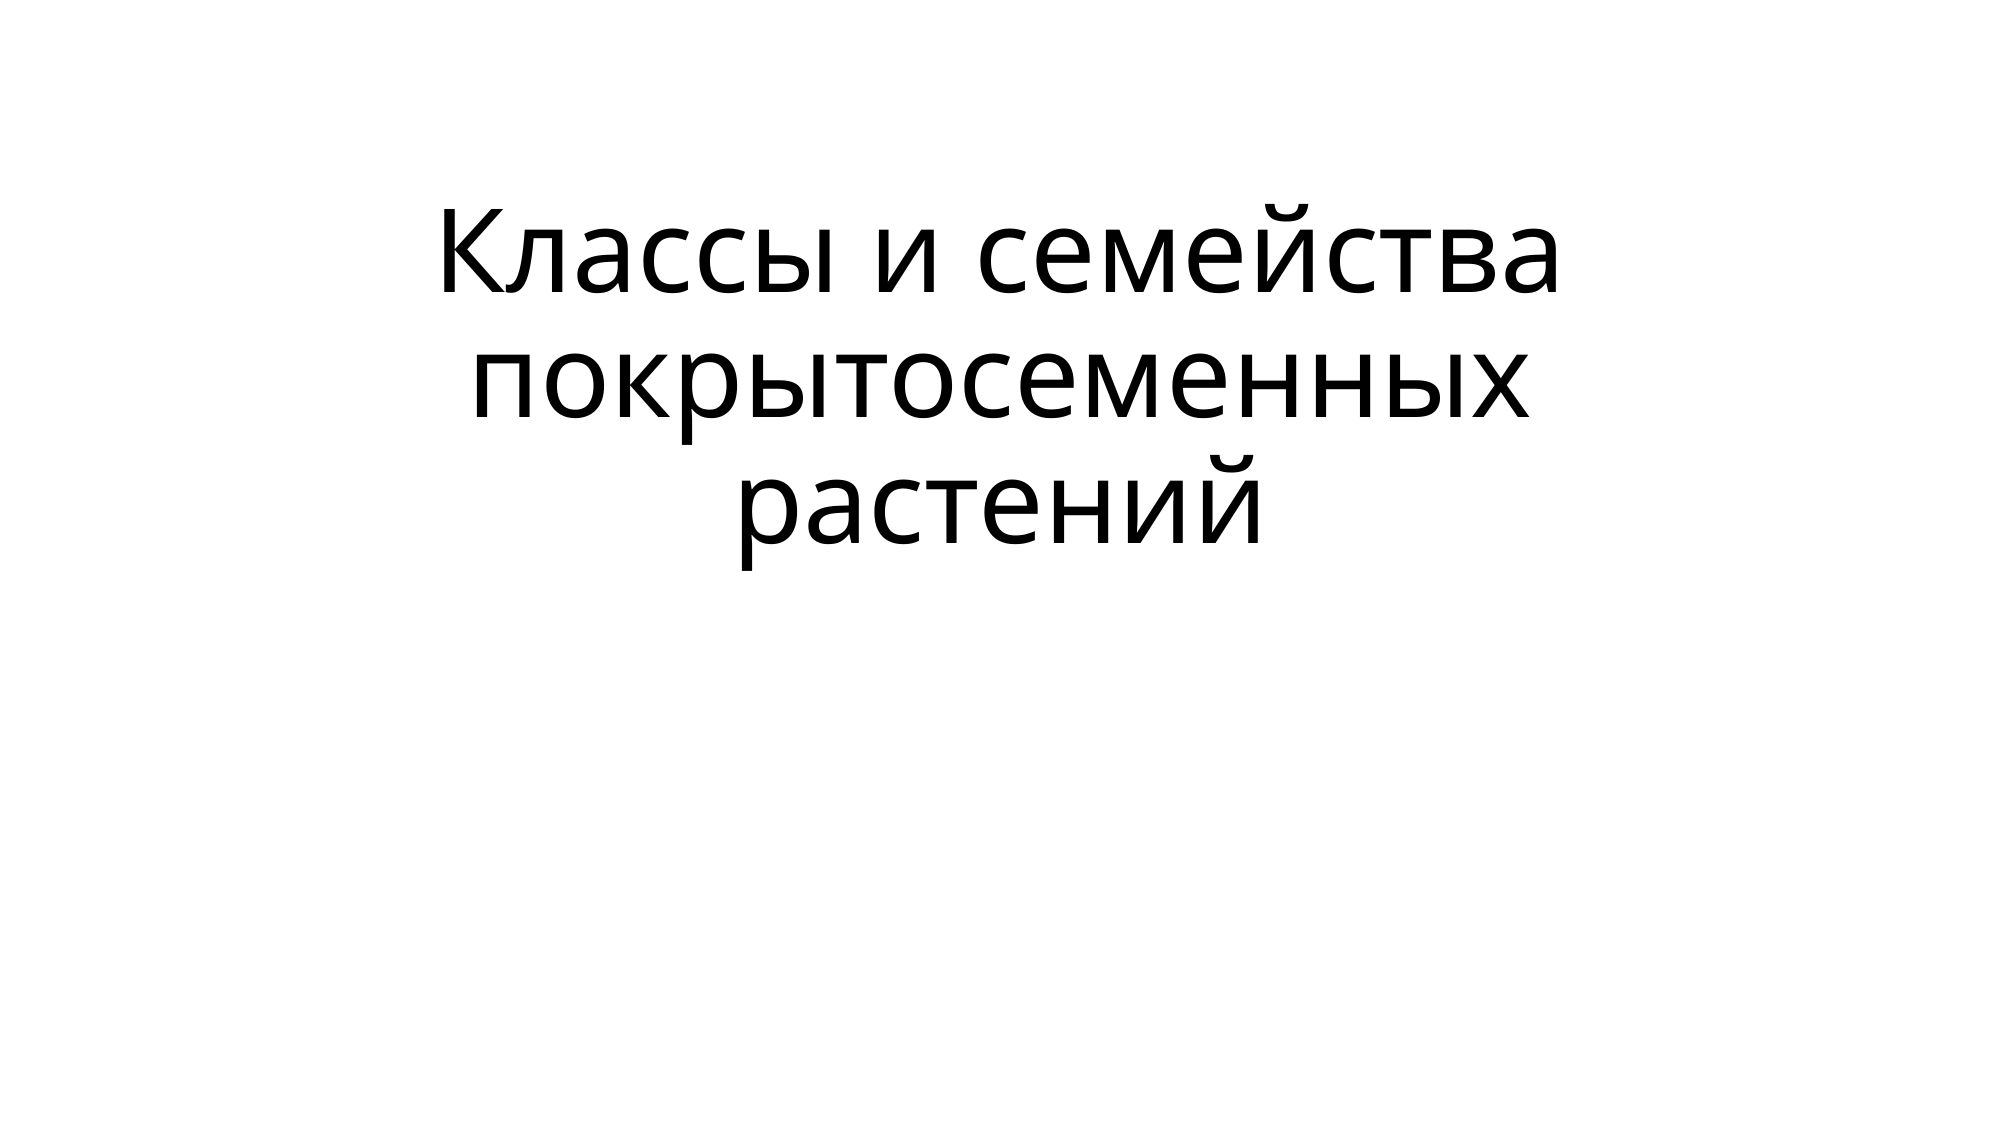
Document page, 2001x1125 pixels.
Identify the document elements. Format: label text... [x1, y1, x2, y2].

title Классы и семейства покрытосеменных растений [249, 184, 1750, 576]
